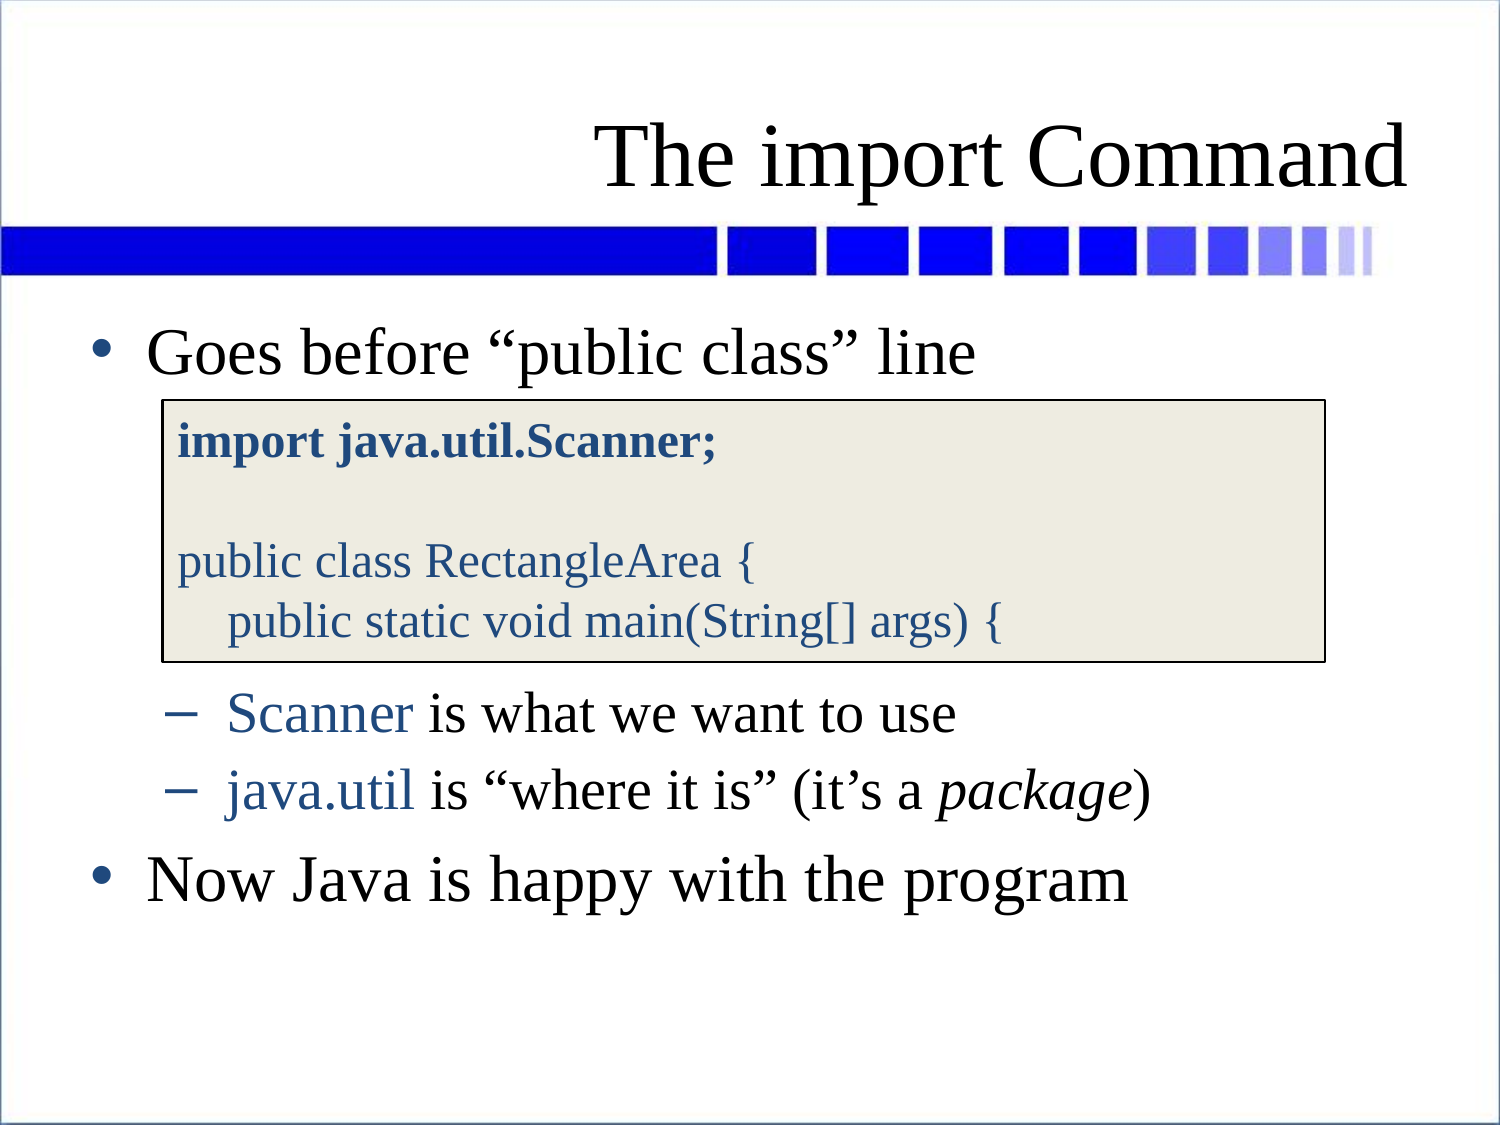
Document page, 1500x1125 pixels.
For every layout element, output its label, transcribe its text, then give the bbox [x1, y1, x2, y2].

title The import Command [74, 44, 1426, 213]
text_box import java.util.Scanner; public class RectangleArea { public static void main(String[] args) { [162, 399, 1325, 663]
picture [0, 0, 1500, 1125]
list Goes before “public class” line Scanner is what we want to use java.util is “where it is” (it’s a package) Now Java is happy with the program [74, 299, 1426, 1063]
